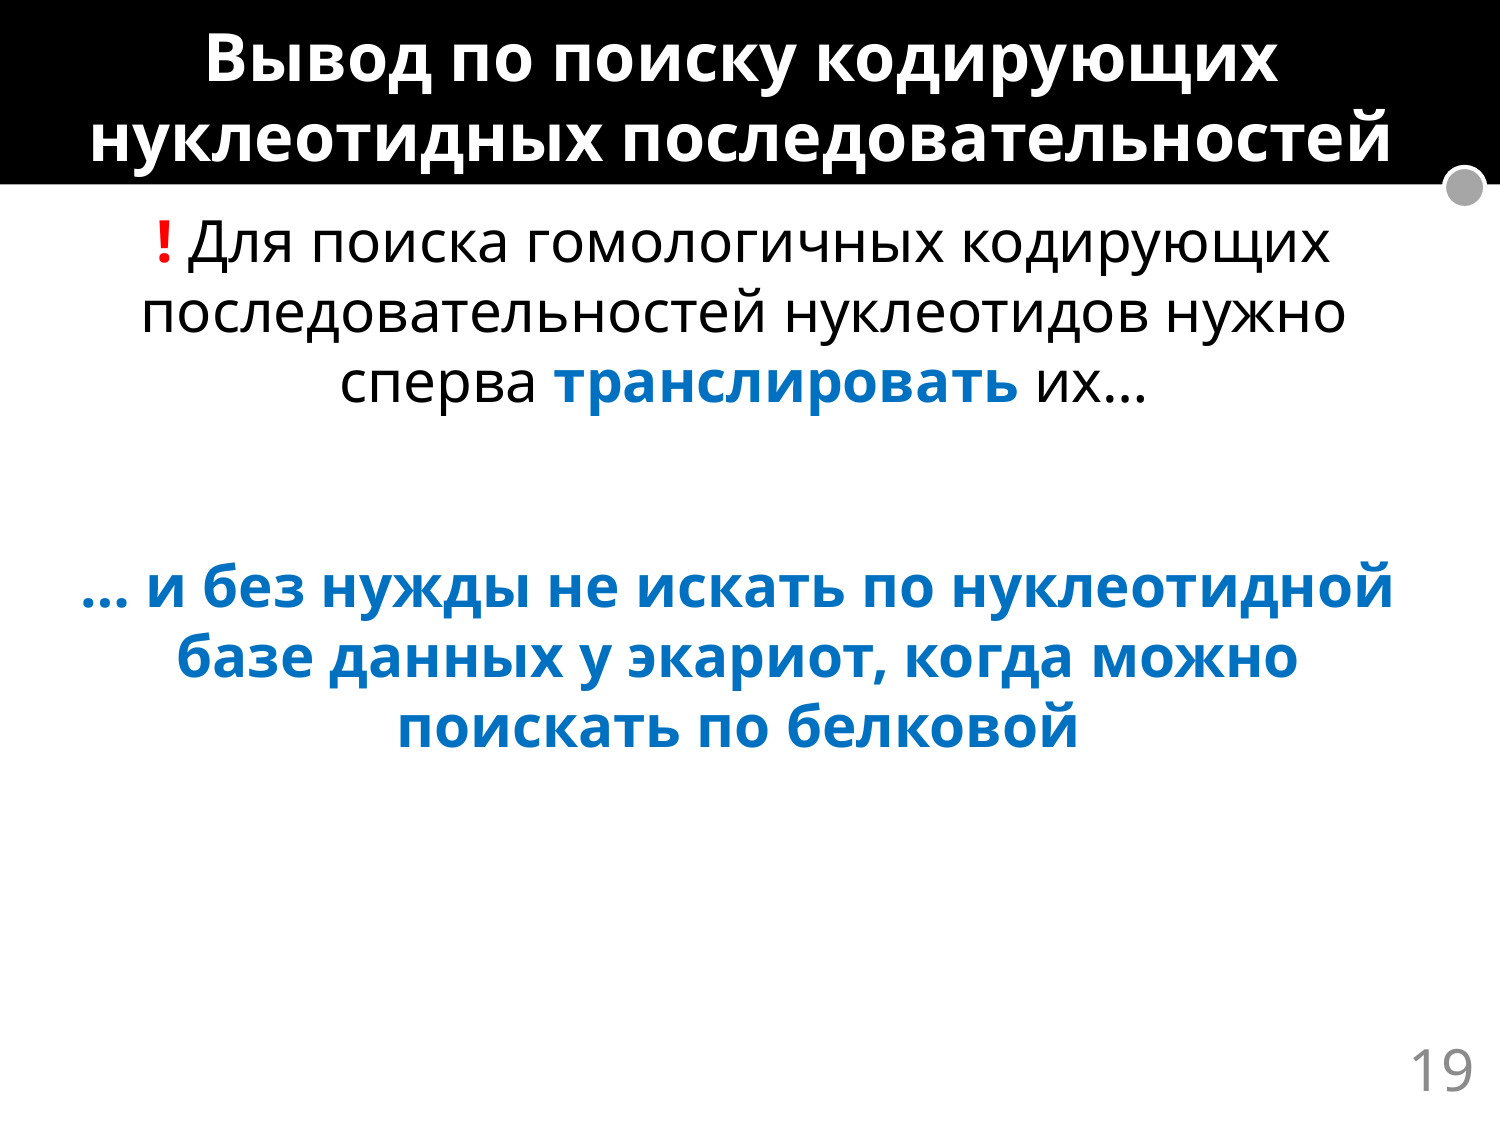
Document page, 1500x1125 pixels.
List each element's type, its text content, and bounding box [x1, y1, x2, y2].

text_box … и без нужды не искать по нуклеотидной базе данных у экариот, когда можно поискать по белковой [35, 542, 1442, 767]
text_box Вывод по поиску кодирующих нуклеотидных последовательностей [11, 7, 1471, 182]
text_box ! Для поиска гомологичных кодирующих последовательностей нуклеотидов нужно сперва транслировать их… [41, 196, 1447, 421]
slide_number 19 [1139, 1042, 1490, 1103]
